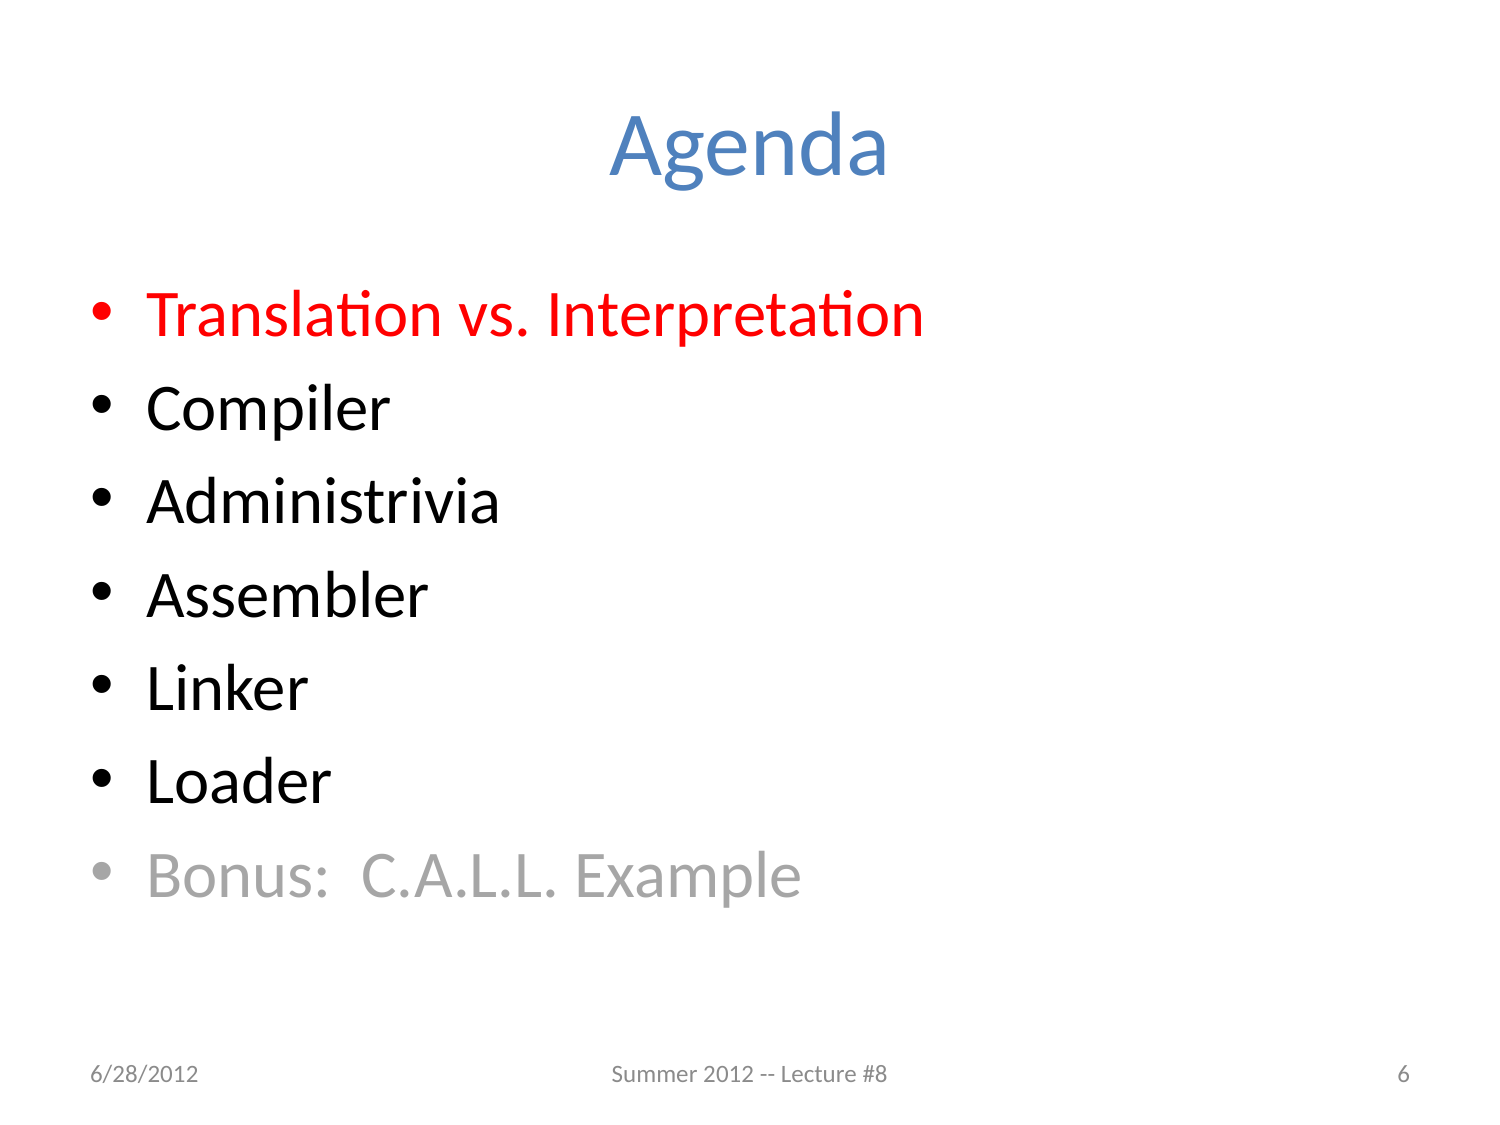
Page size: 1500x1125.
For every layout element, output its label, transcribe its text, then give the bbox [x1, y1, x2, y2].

slide_number 6 [1074, 1042, 1425, 1103]
list Translation vs. Interpretation Compiler Administrivia Assembler Linker Loader Bonus: C.A.L.L. Example [75, 262, 1425, 1005]
footer Summer 2012 -- Lecture #8 [512, 1042, 988, 1103]
title Agenda [75, 45, 1425, 233]
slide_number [75, 1042, 425, 1103]
